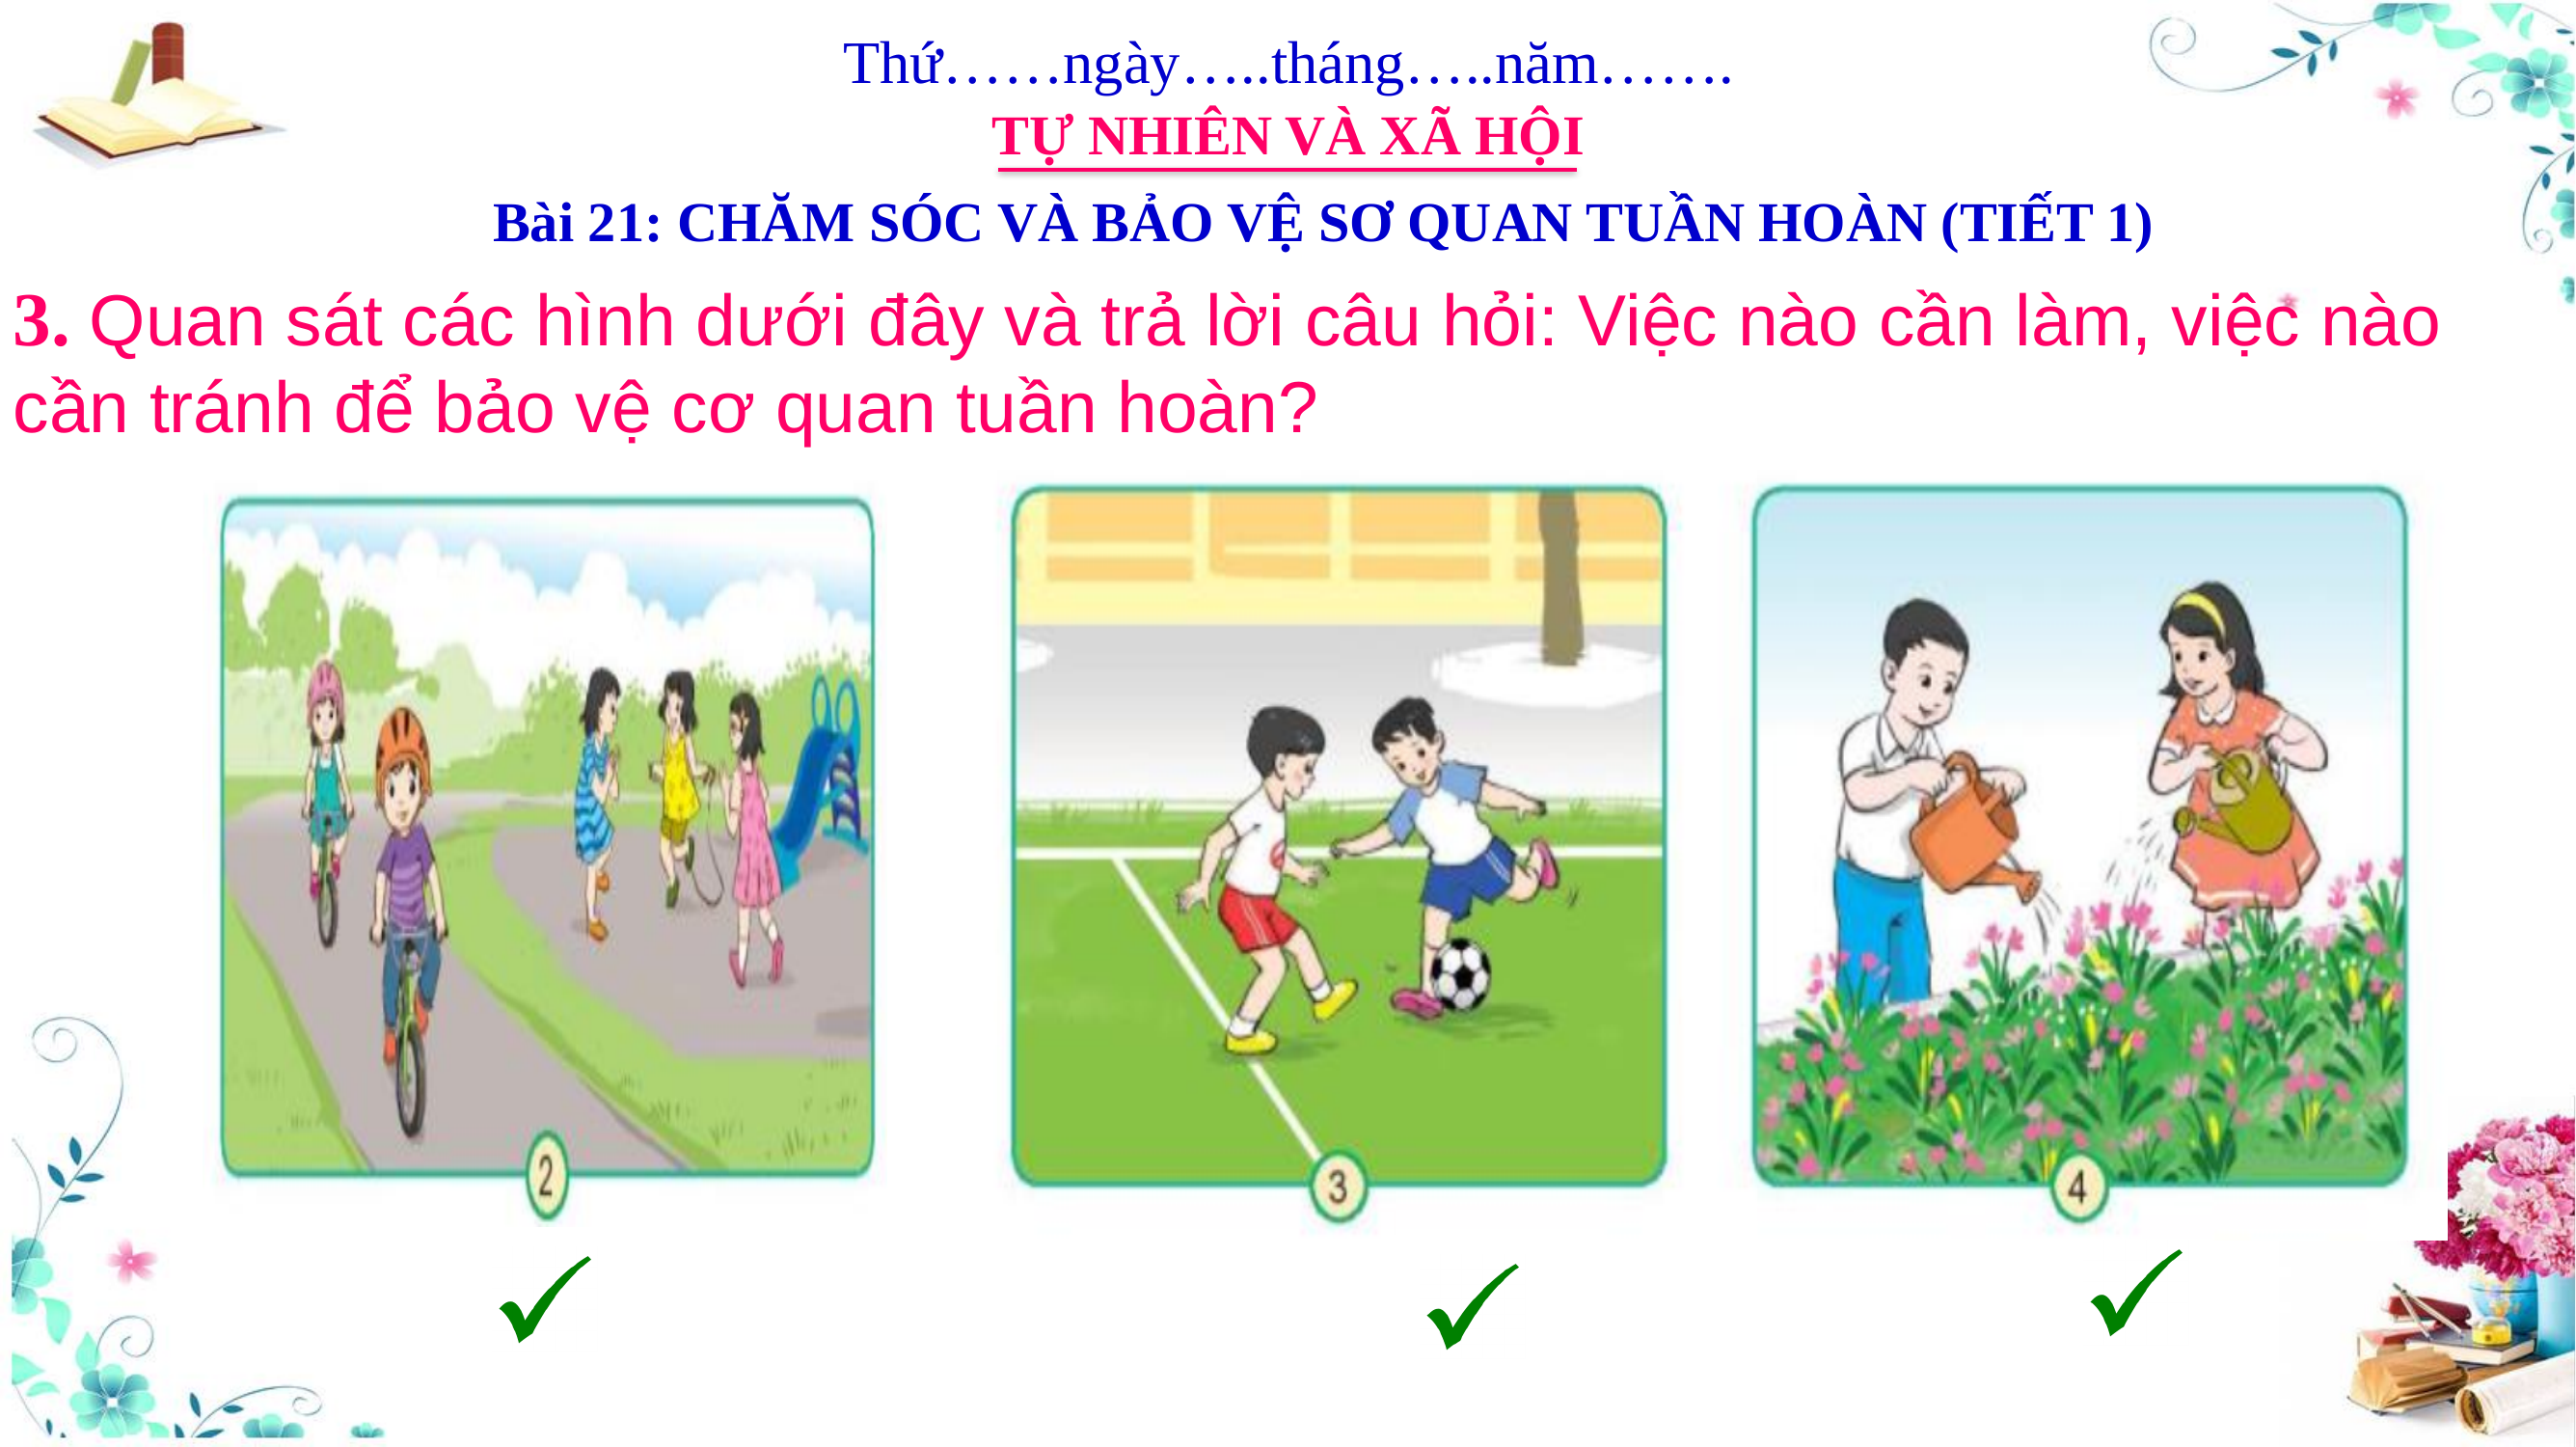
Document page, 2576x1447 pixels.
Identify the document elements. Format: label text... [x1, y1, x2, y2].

picture [0, 0, 2576, 1447]
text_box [824, 15, 1755, 175]
text_box 3. Quan sát các hình dưới đây và trả lời câu hỏi: Việc nào cần làm, việc nào cần tránh để bảo vệ cơ quan tuần hoàn? [0, 261, 2541, 455]
text_box Bài 21: CHĂM SÓC VÀ BẢO VỆ SƠ QUAN TUẦN HOÀN (TIẾT 1) [455, 173, 2192, 261]
